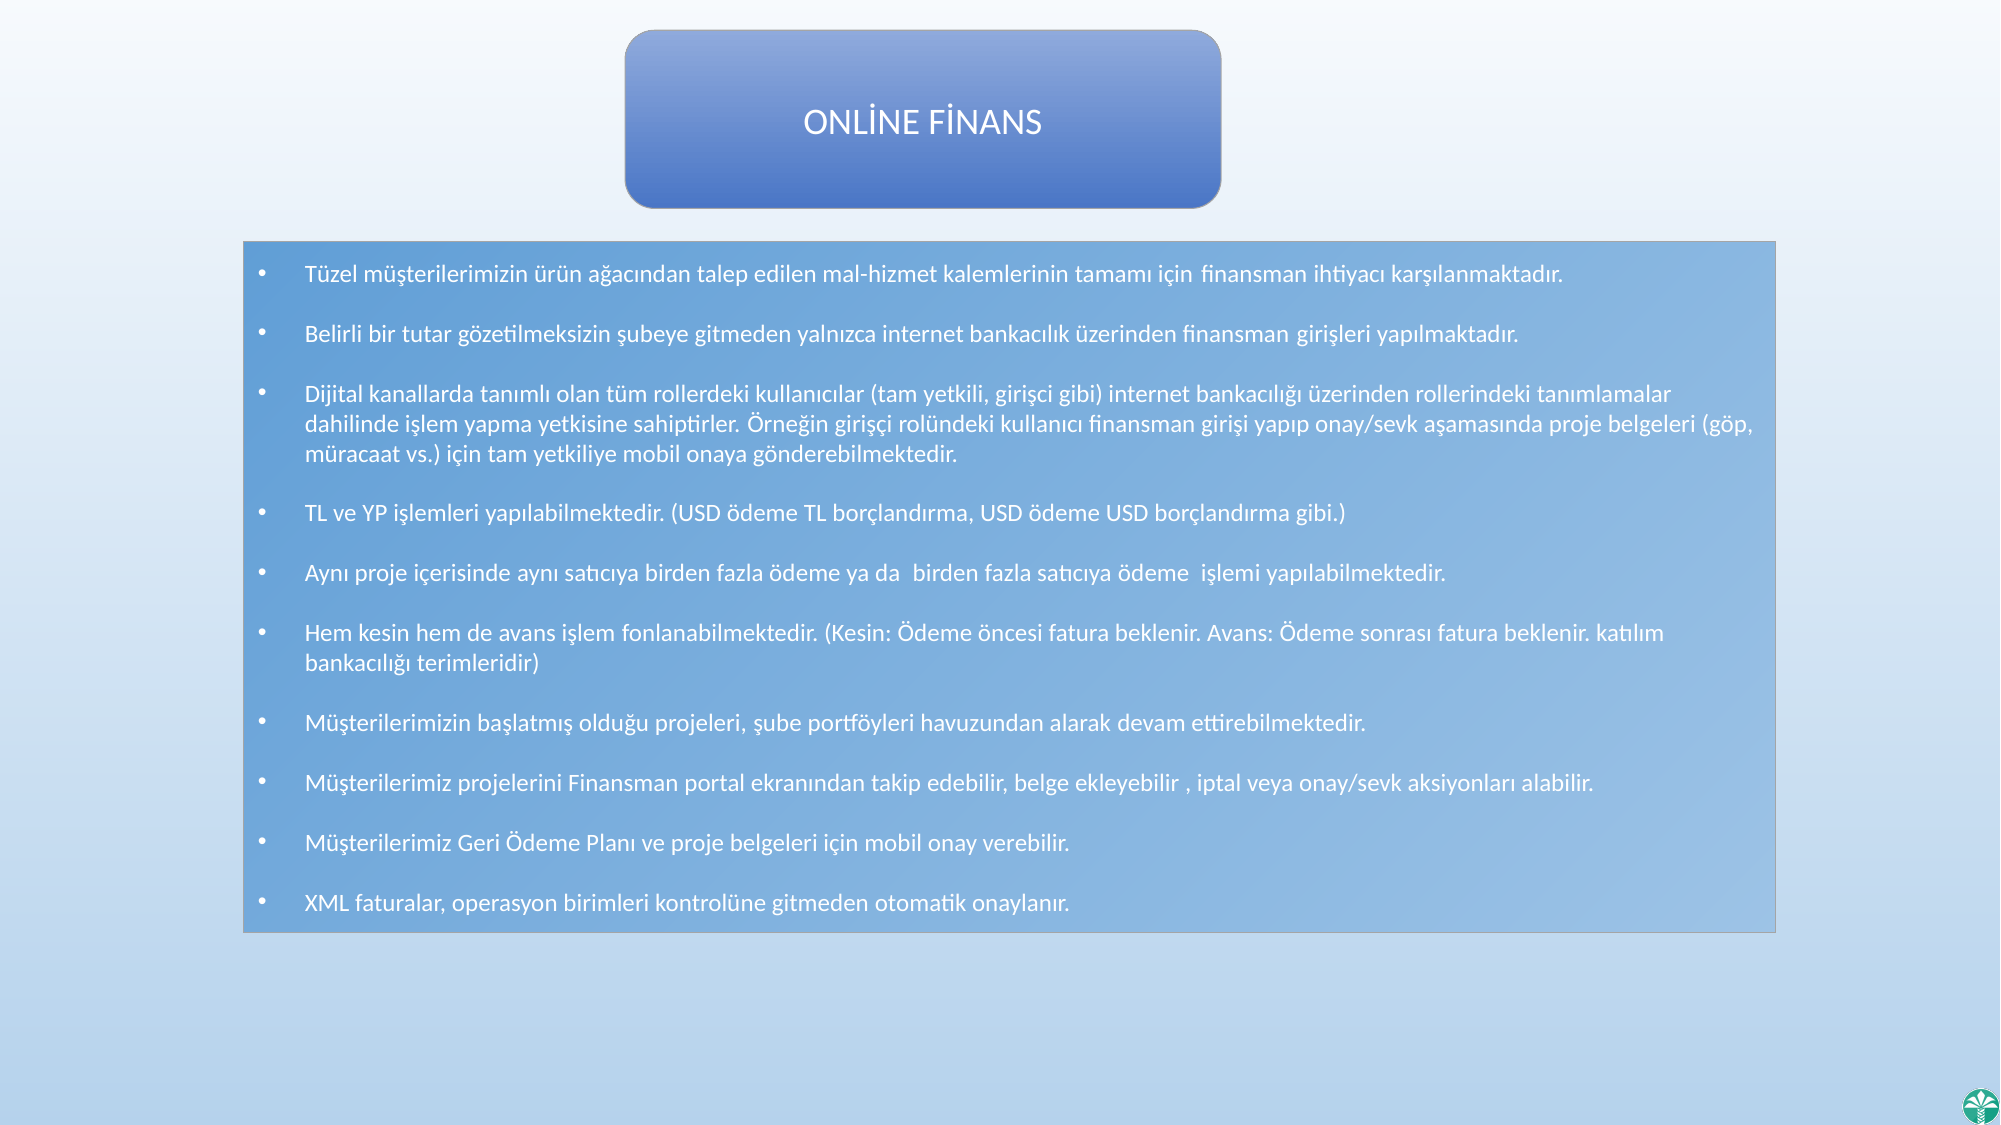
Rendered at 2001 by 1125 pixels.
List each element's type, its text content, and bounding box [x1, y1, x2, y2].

text_box Tüzel müşterilerimizin ürün ağacından talep edilen mal-hizmet kalemlerinin tamamı için finansman ihtiyacı karşılanmaktadır. Belirli bir tutar gözetilmeksizin şubeye gitmeden yalnızca internet bankacılık üzerinden finansman girişleri yapılmaktadır. Dijital kanallarda tanımlı olan tüm rollerdeki kullanıcılar (tam yetkili, girişci gibi) internet bankacılığı üzerinden rollerindeki tanımlamalar dahilinde işlem yapma yetkisine sahiptirler. Örneğin girişçi rolündeki kullanıcı finansman girişi yapıp onay/sevk aşamasında proje belgeleri (göp, müracaat vs.) için tam yetkiliye mobil onaya gönderebilmektedir. TL ve YP işlemleri yapılabilmektedir. (USD ödeme TL borçlandırma, USD ödeme USD borçlandırma gibi.) Aynı proje içerisinde aynı satıcıya birden fazla ödeme ya da birden fazla satıcıya ödeme işlemi yapılabilmektedir. Hem kesin hem de avans işlem fonlanabilmektedir. (Kesin: Ödeme öncesi fatura beklenir. Avans: Ödeme sonrası fatura beklenir. katılım bankacılığı terimleridir) Müşterilerimizin başlatmış olduğu projeleri, şube portföyleri havuzundan alarak devam ettirebilmektedir. Müşterilerimiz projelerini Finansman portal ekranından takip edebilir, belge ekleyebilir , iptal veya onay/sevk aksiyonları alabilir. Müşterilerimiz Geri Ödeme Planı ve proje belgeleri için mobil onay verebilir. XML faturalar, operasyon birimleri kontrolüne gitmeden otomatik onaylanır. [243, 241, 1776, 933]
picture [1962, 1088, 2000, 1125]
text_box ONLİNE FİNANS [624, 29, 1222, 209]
